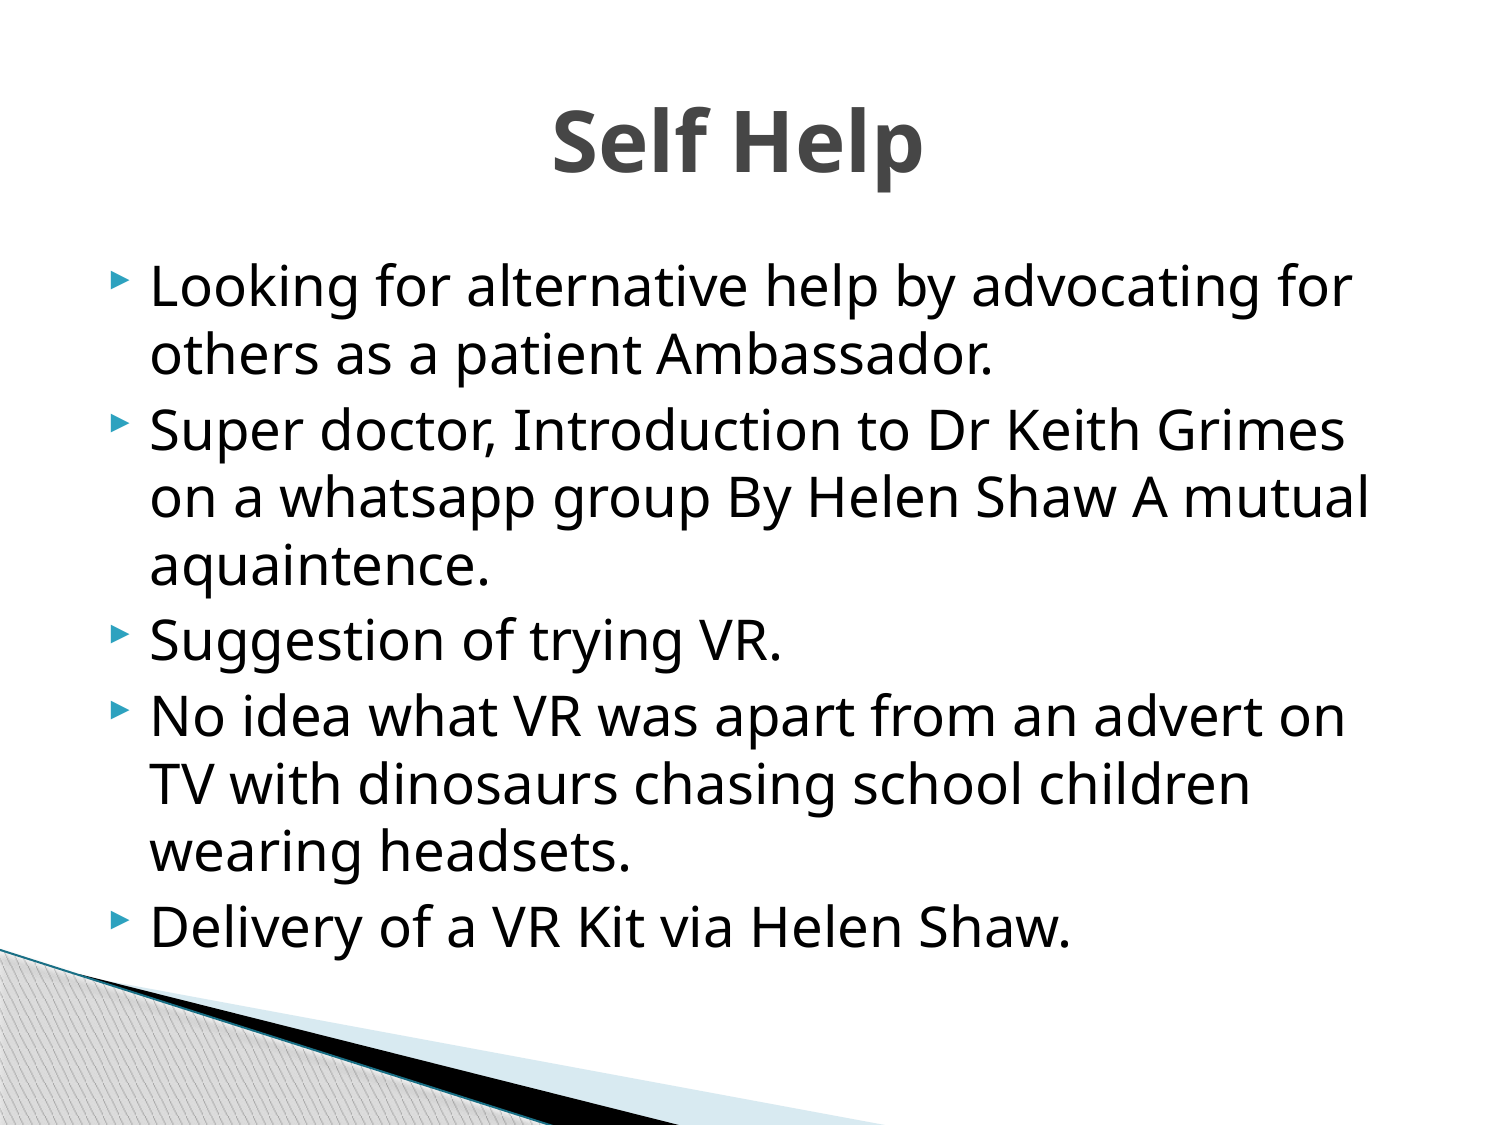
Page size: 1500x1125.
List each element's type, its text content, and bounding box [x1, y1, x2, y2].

list Looking for alternative help by advocating for others as a patient Ambassador. Super doctor, Introduction to Dr Keith Grimes on a whatsapp group By Helen Shaw A mutual aquaintence. Suggestion of trying VR. No idea what VR was apart from an advert on TV with dinosaurs chasing school children wearing headsets. Delivery of a VR Kit via Helen Shaw. [75, 243, 1425, 986]
title Self Help [75, 45, 1425, 233]
